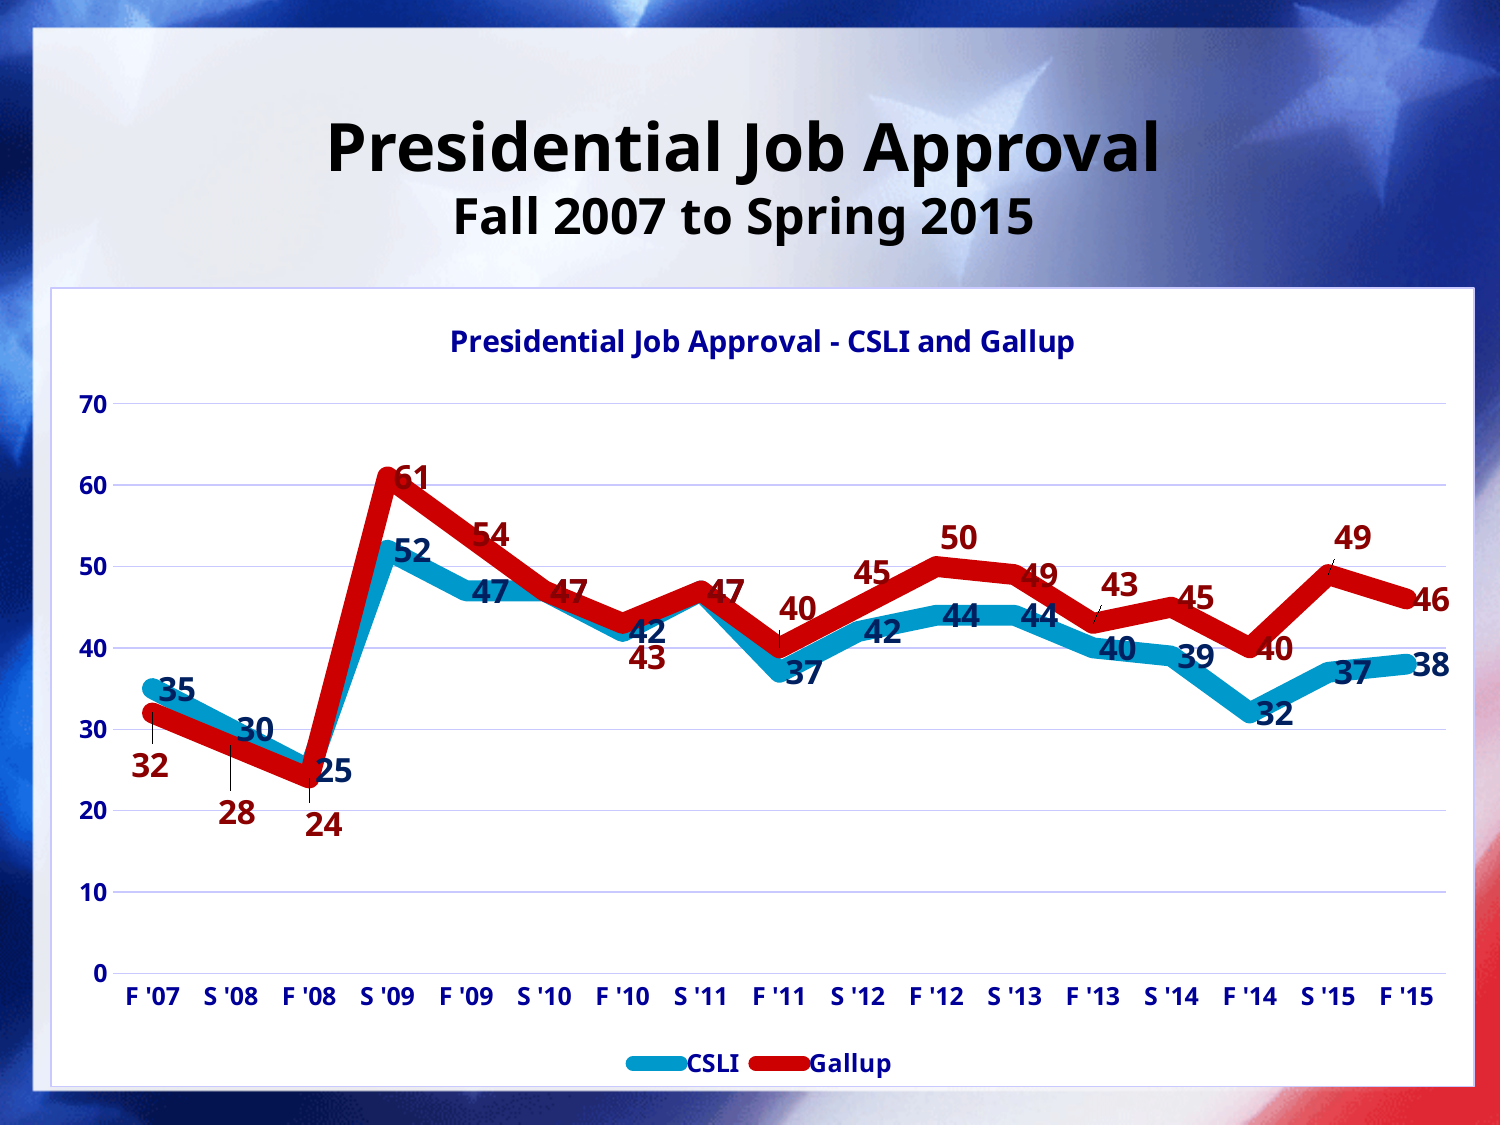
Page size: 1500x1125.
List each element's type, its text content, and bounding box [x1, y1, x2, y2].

chart [49, 287, 1476, 1088]
picture [0, 0, 1500, 1125]
title Presidential Job Approval Fall 2007 to Spring 2015 [87, 62, 1400, 253]
